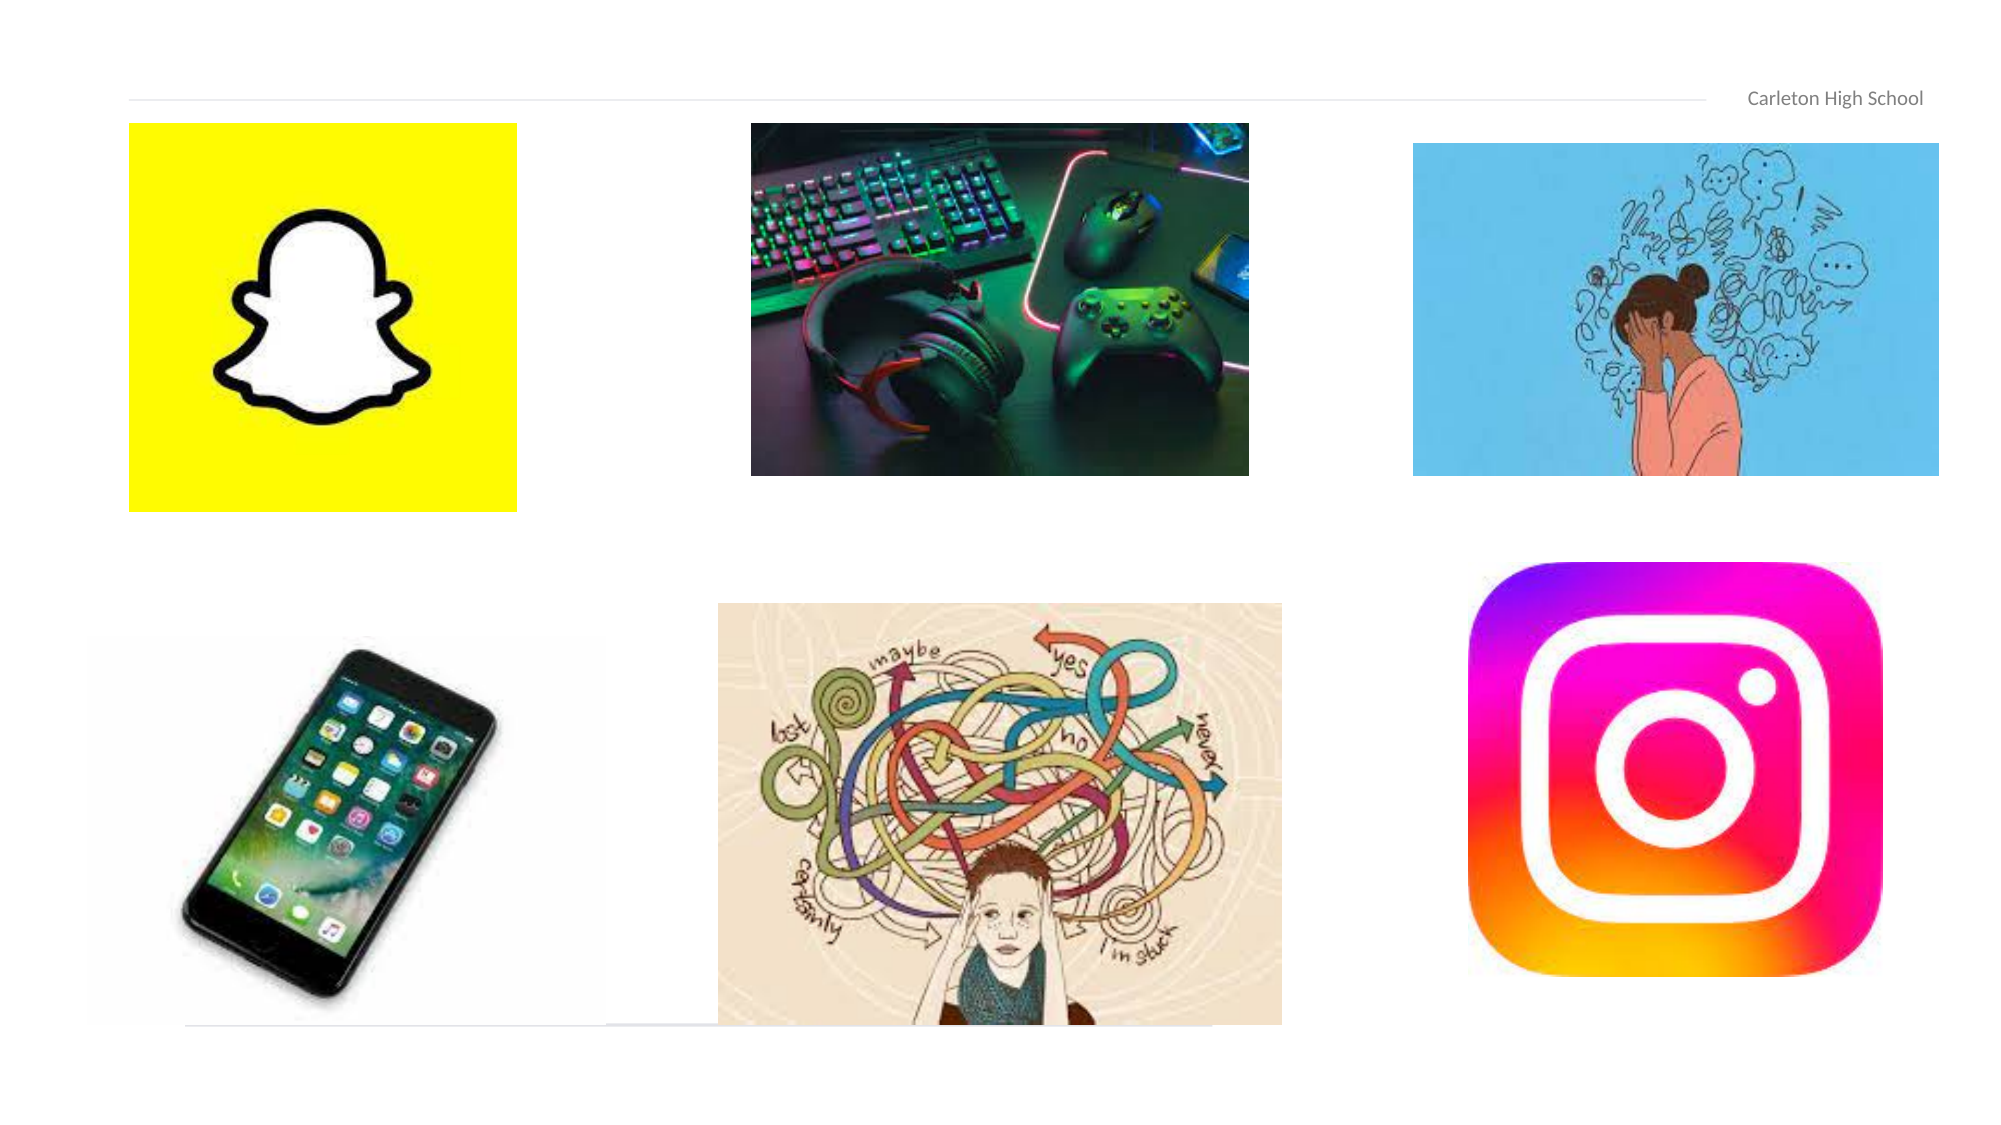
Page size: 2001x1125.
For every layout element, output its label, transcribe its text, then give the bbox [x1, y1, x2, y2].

picture [87, 636, 606, 1025]
picture [1413, 143, 1939, 476]
picture [1468, 562, 1883, 977]
text_box Carleton High School [1606, 80, 1939, 124]
picture [128, 123, 517, 512]
picture [718, 603, 1282, 1025]
picture [751, 123, 1249, 476]
